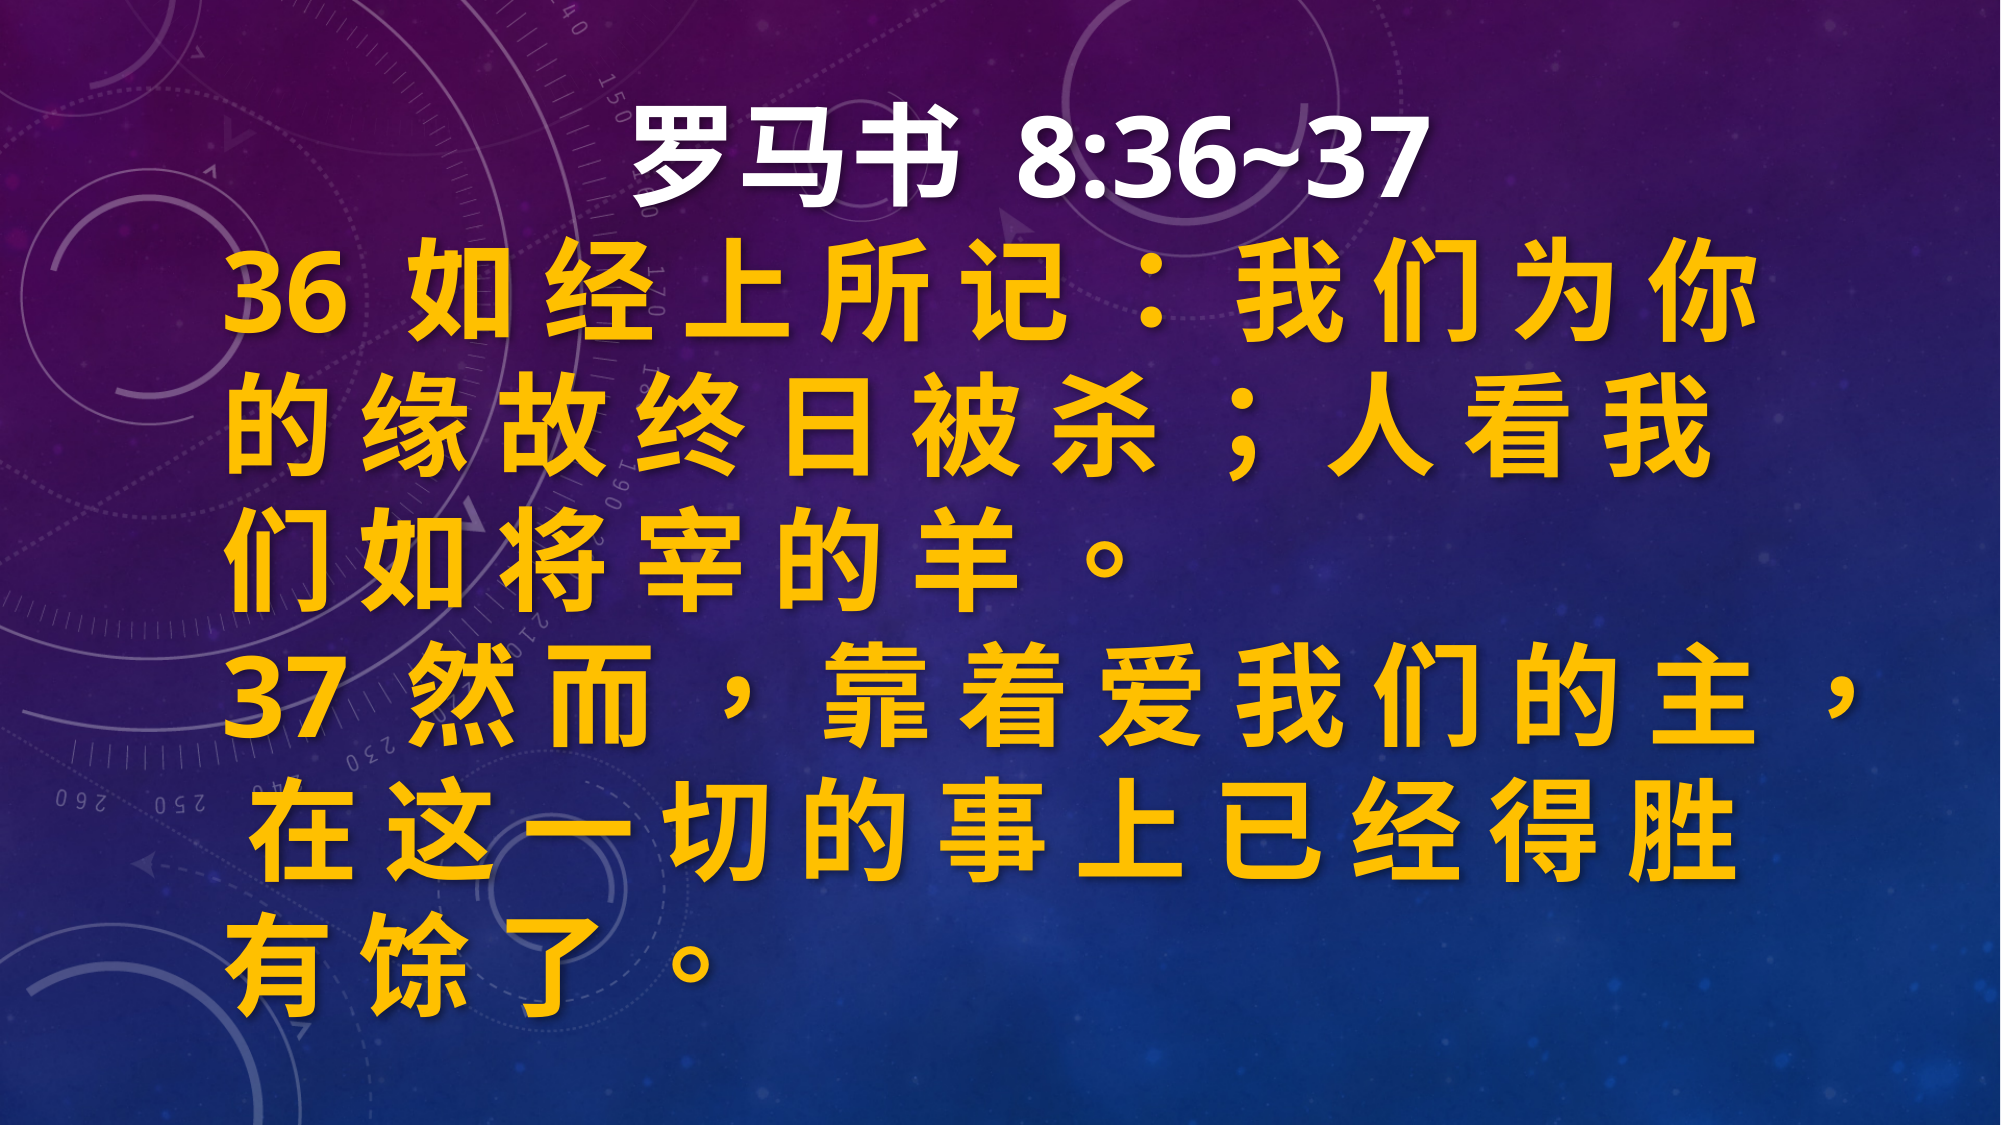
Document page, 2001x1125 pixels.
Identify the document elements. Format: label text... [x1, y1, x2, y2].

picture [0, 0, 2001, 1125]
text_box 罗马书 8:36~37 36 如 经 上 所 记 ： 我 们 为 你 的 缘 故 终 日 被 杀 ； 人 看 我 们 如 将 宰 的 羊 。 37 然 而 ， 靠 着 爱 我 们 的 主 ， 在 这 一 切 的 事 上 已 经 得 胜 有 馀 了 。 [206, 77, 1852, 1038]
